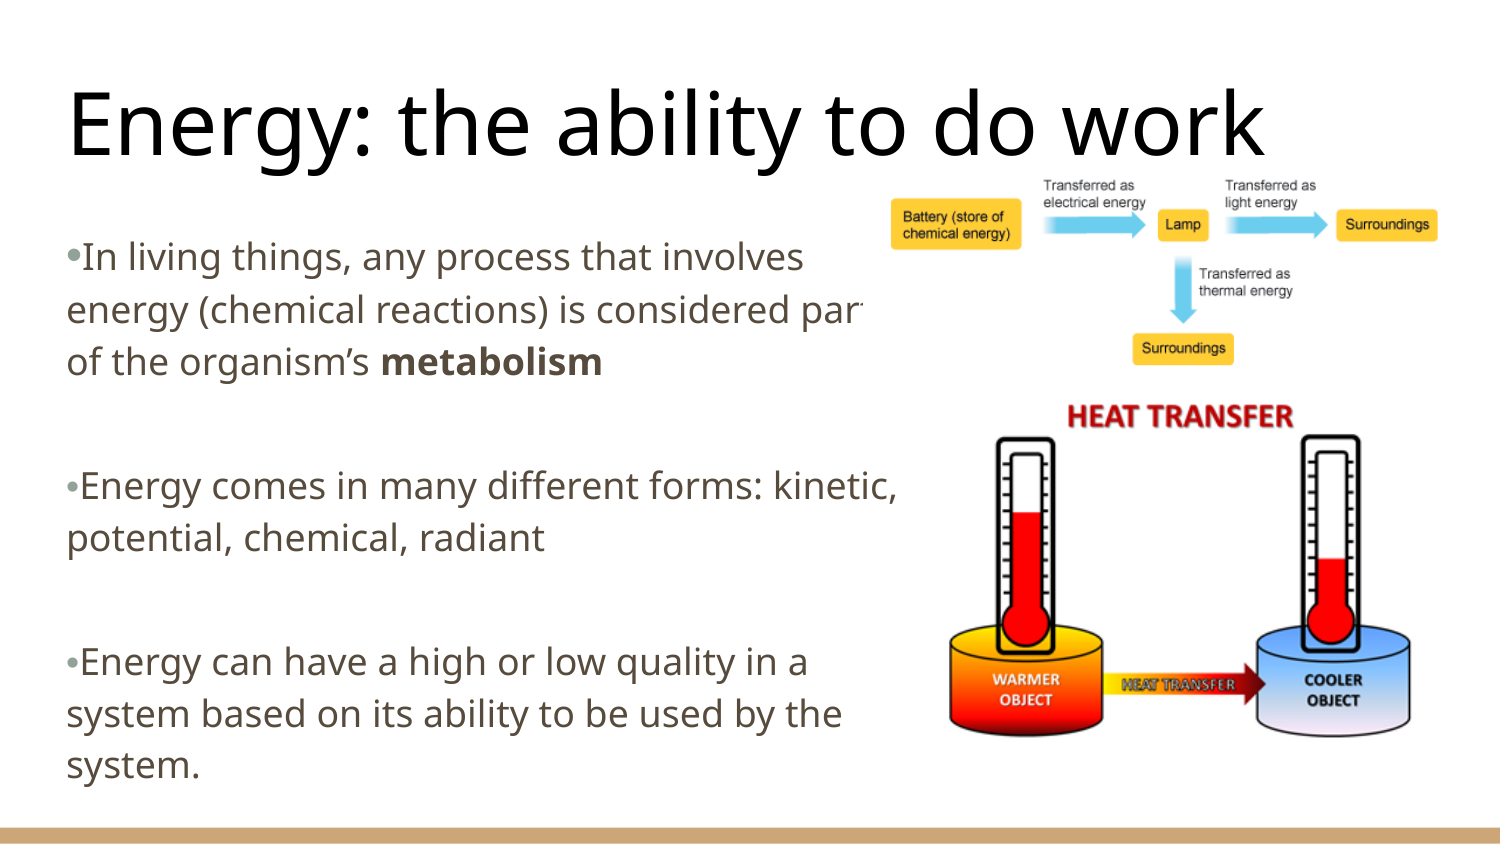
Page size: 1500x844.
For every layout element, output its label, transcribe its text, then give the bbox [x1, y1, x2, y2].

list •In living things, any process that involves energy (chemical reactions) is considered part of the organism’s metabolism •Energy comes in many different forms: kinetic, potential, chemical, radiant •Energy can have a high or low quality in a system based on its ability to be used by the system. [51, 200, 915, 752]
picture [863, 157, 1467, 771]
title Energy: the ability to do work [51, 51, 1449, 189]
